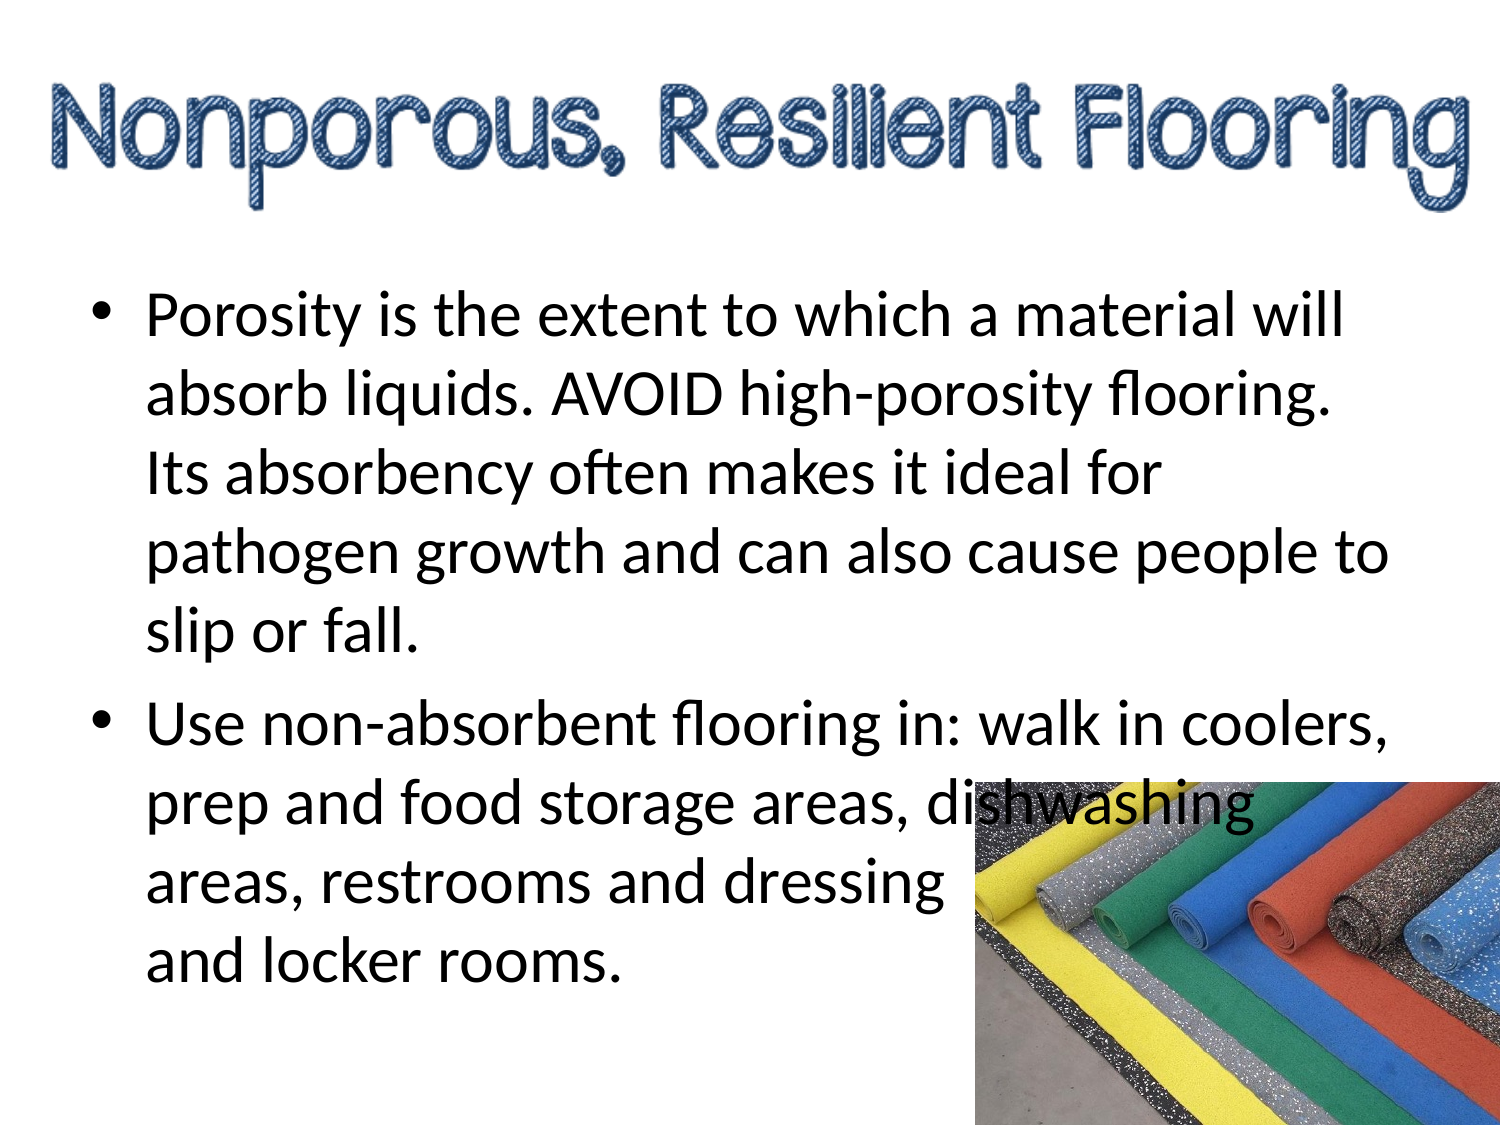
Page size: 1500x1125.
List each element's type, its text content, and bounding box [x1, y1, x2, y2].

picture [37, 62, 1473, 213]
picture [974, 782, 1500, 1125]
list Porosity is the extent to which a material will absorb liquids. AVOID high-porosity flooring. Its absorbency often makes it ideal for pathogen growth and can also cause people to slip or fall. Use non-absorbent flooring in: walk in coolers, prep and food storage areas, dishwashing areas, restrooms and dressing and locker rooms. [75, 262, 1425, 1005]
